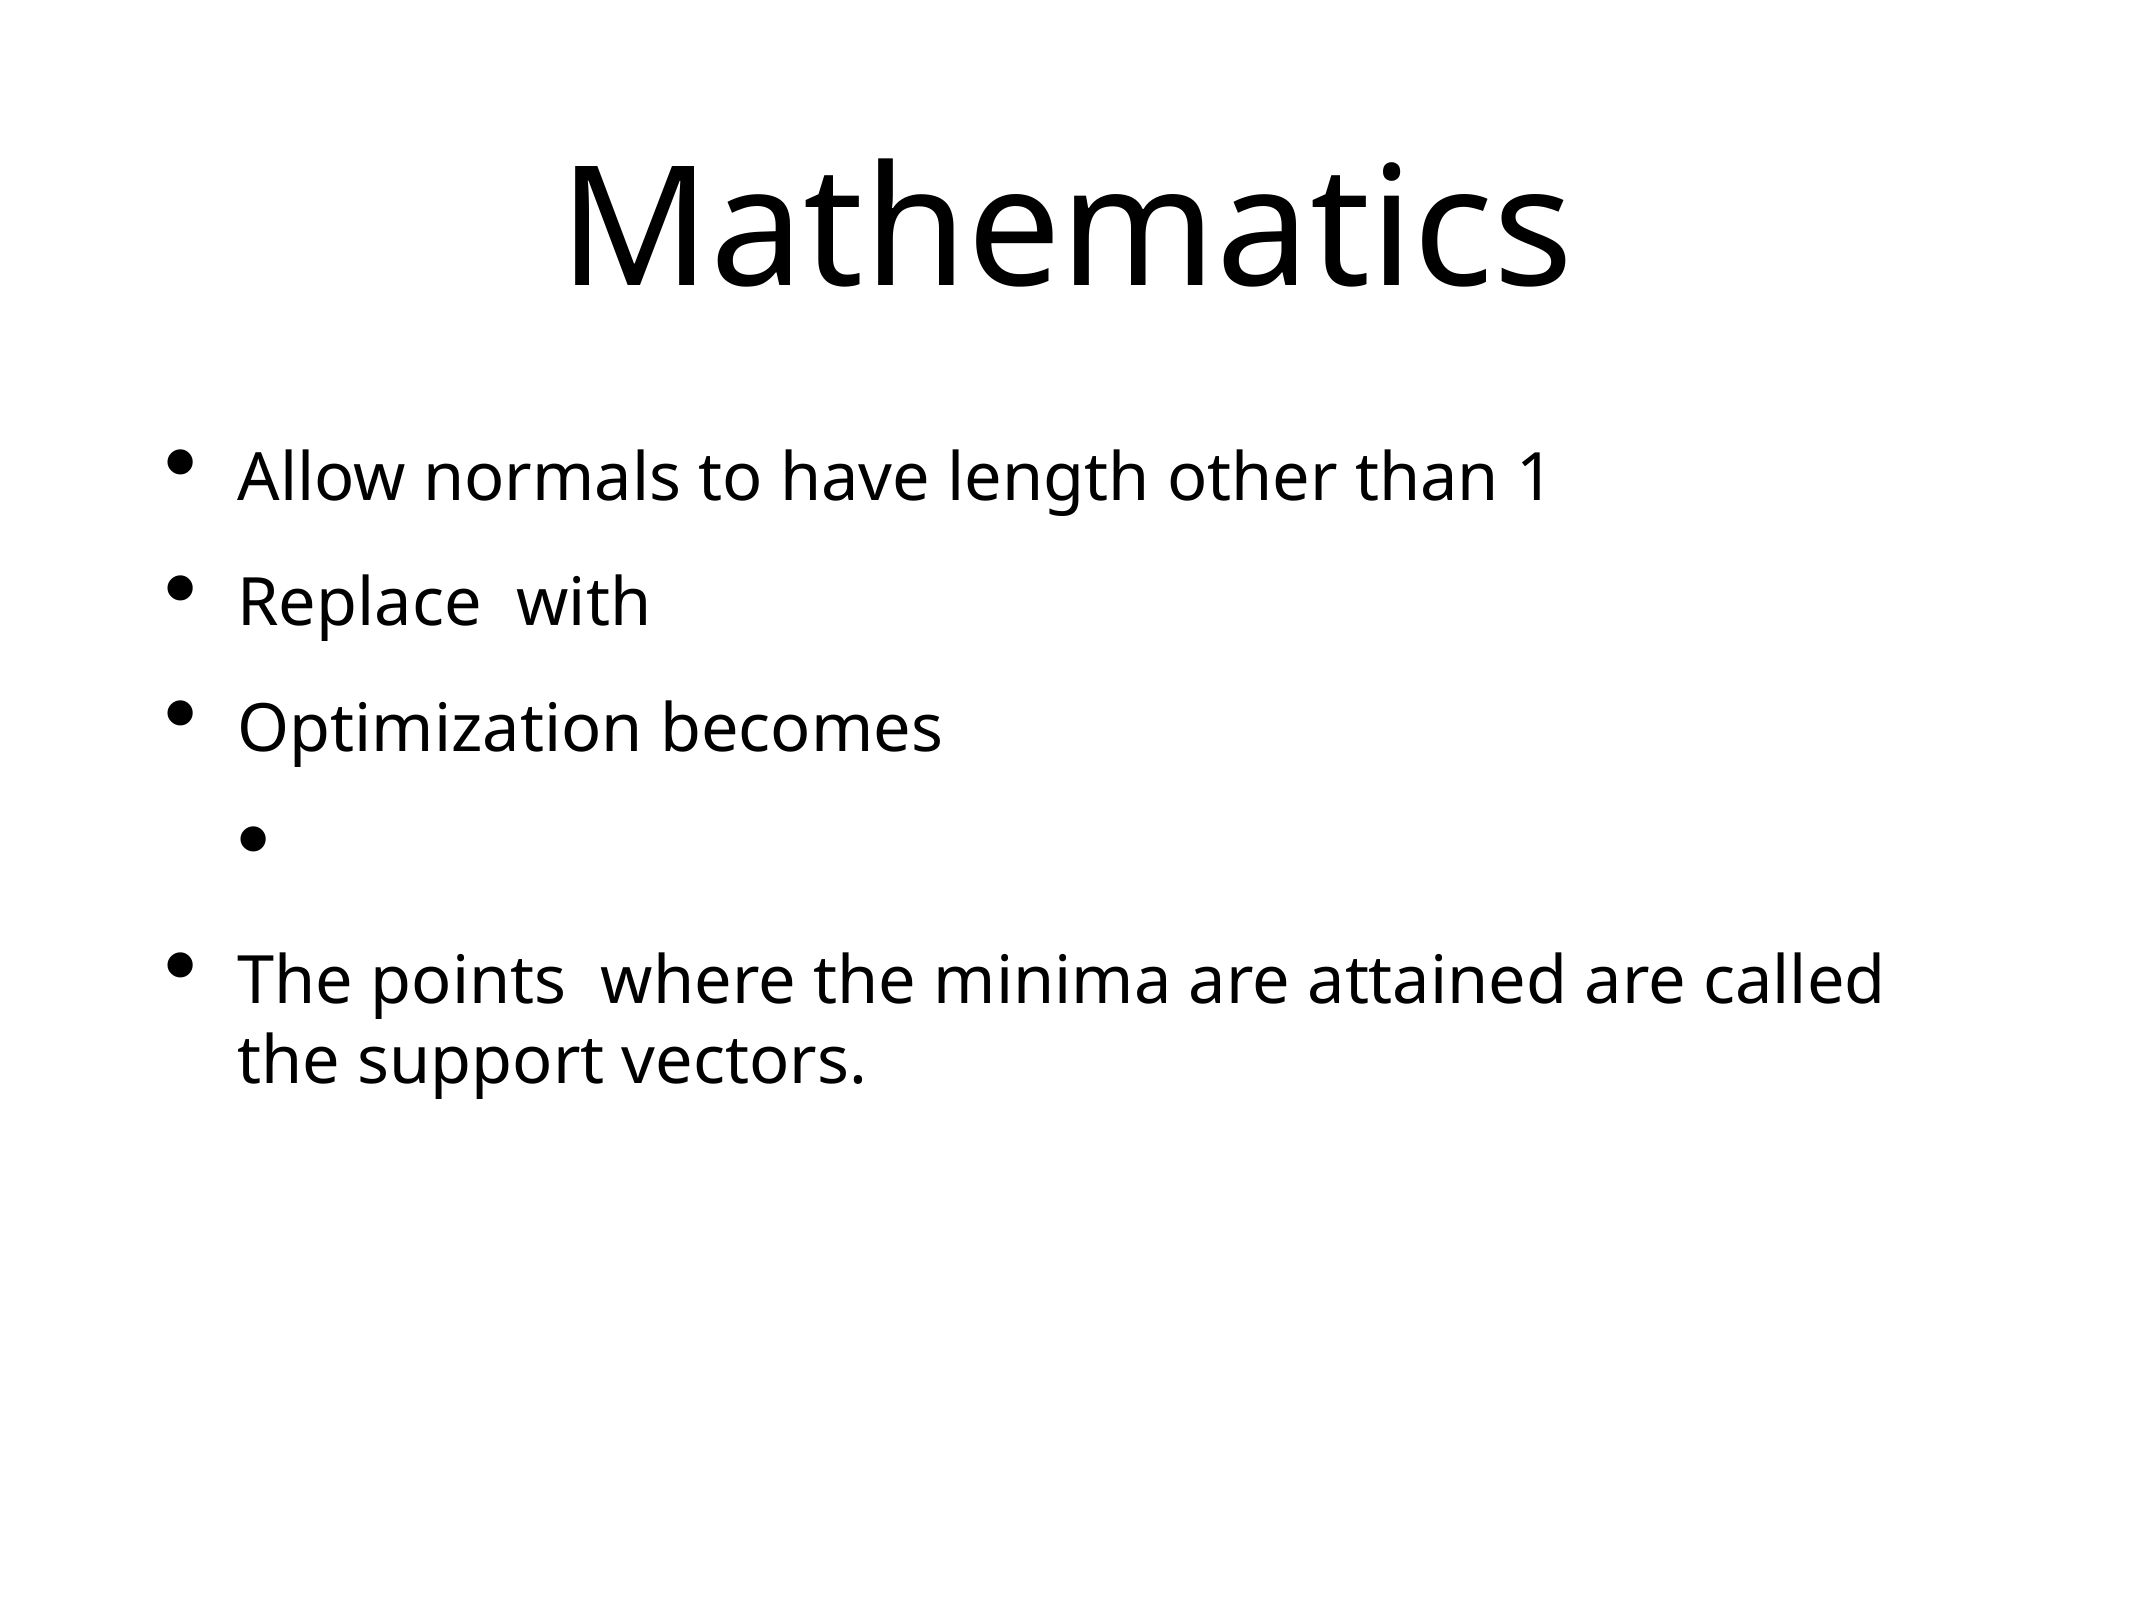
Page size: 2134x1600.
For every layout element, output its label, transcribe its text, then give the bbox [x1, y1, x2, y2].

title Mathematics [155, 41, 1978, 397]
list Allow normals to have length other than 1 Replace with Optimization becomes The points where the minima are attained are called the support vectors. [155, 424, 1978, 1457]
